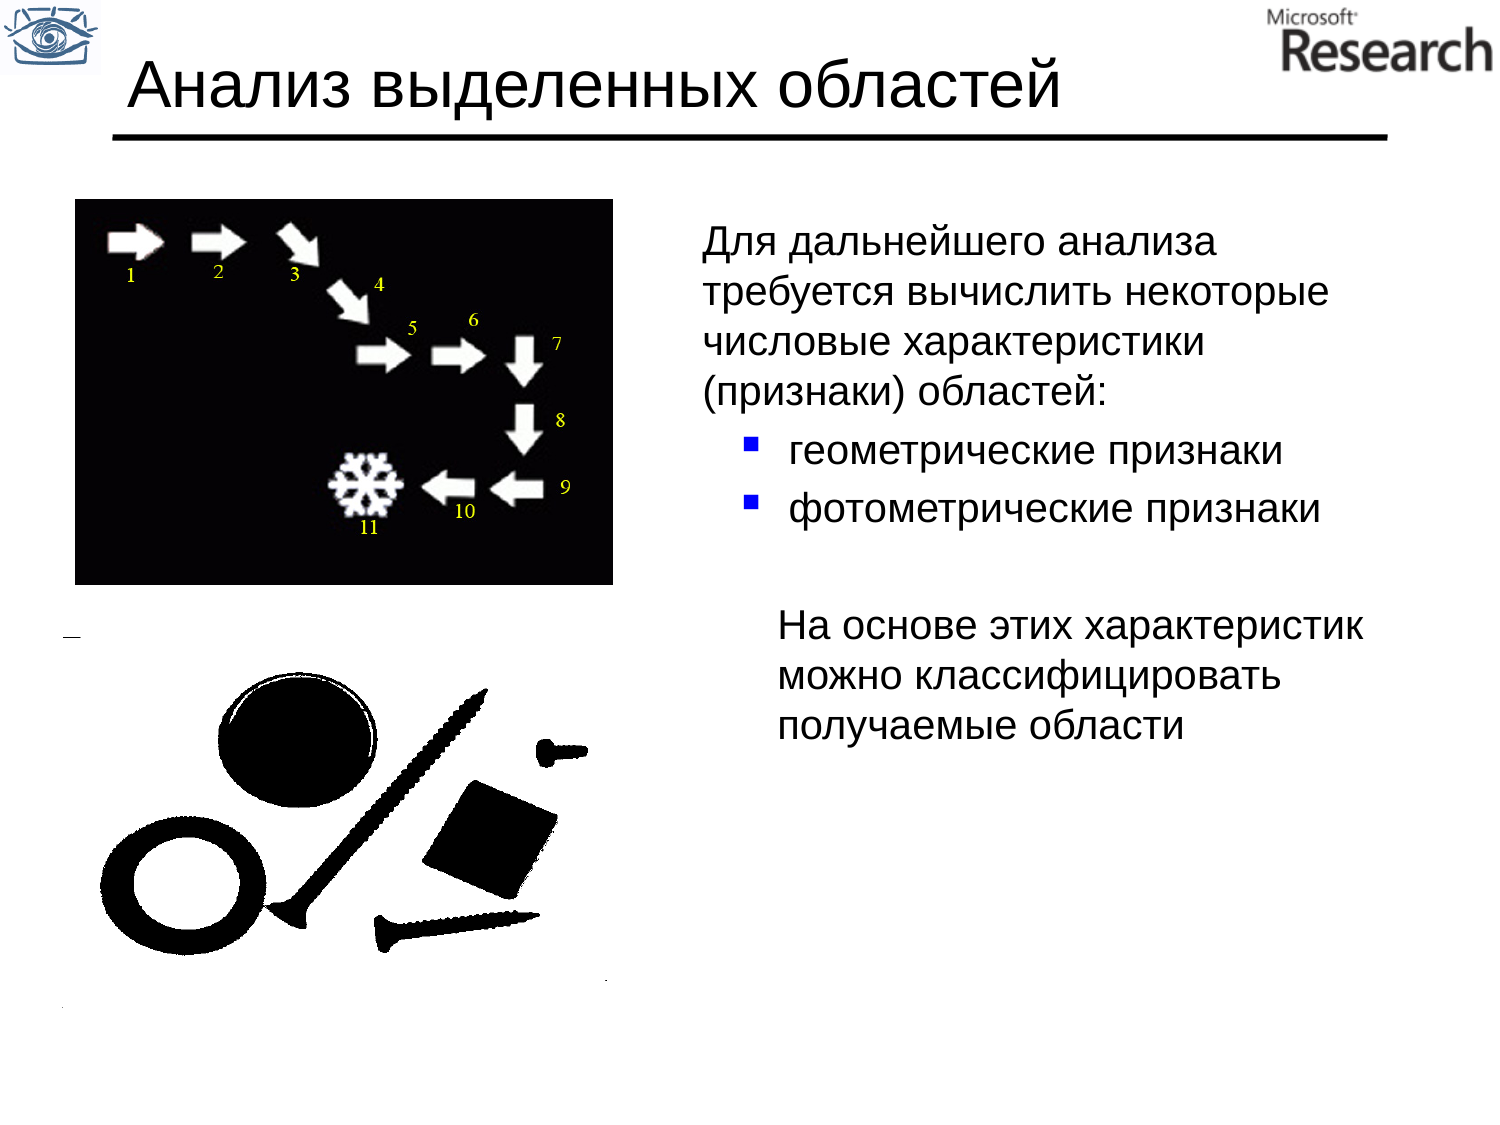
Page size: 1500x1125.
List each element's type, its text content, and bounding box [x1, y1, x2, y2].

picture [74, 199, 613, 585]
title Анализ выделенных областей [112, 12, 1388, 151]
picture [0, 0, 101, 75]
picture [1262, 0, 1500, 81]
picture [62, 637, 627, 1008]
text_box Для дальнейшего анализа требуется вычислить некоторые числовые характеристики (признаки) областей: геометрические признаки фотометрические признаки На основе этих характеристик можно классифицировать получаемые области [687, 206, 1425, 895]
